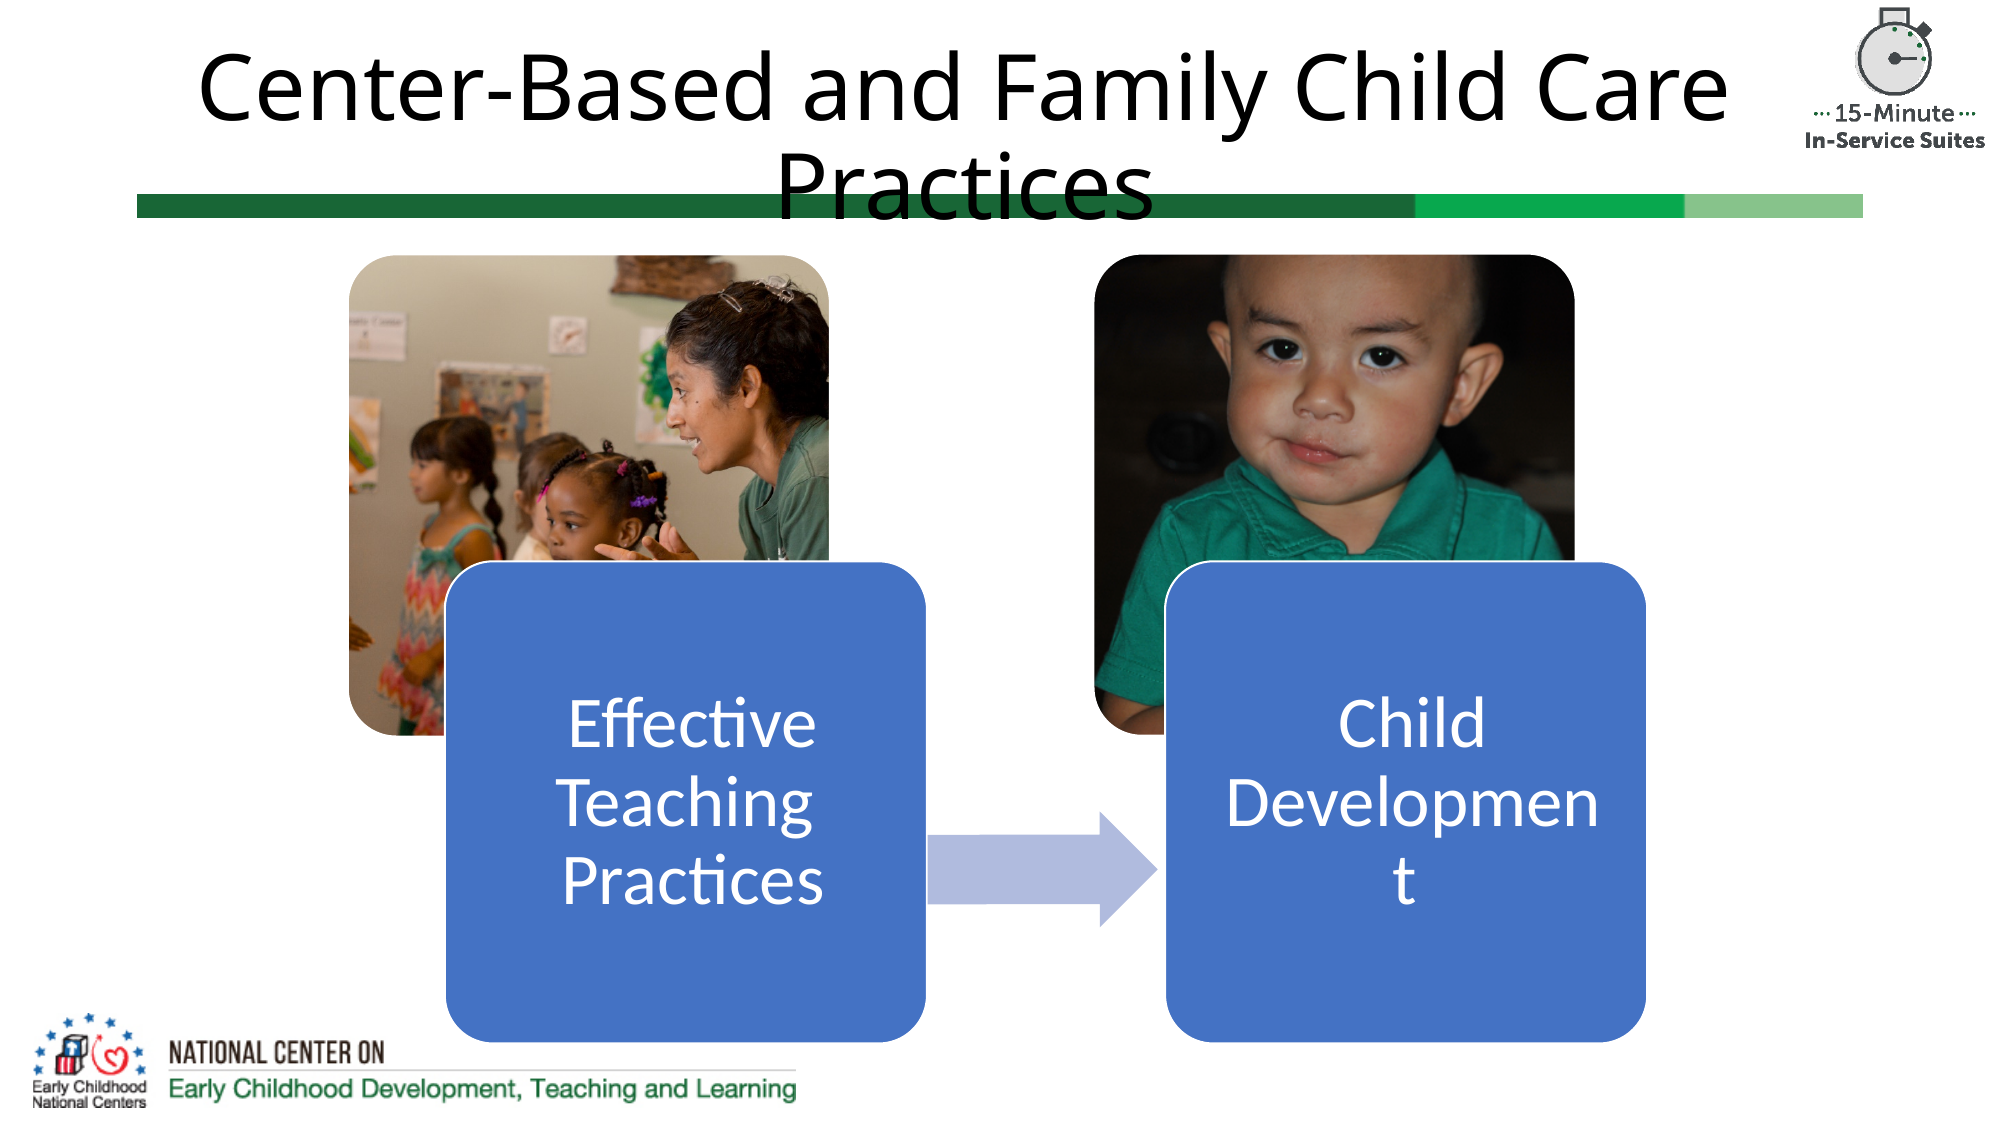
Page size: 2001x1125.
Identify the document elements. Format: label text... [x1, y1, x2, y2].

picture [1828, 194, 1863, 218]
picture [33, 1013, 796, 1108]
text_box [345, 235, 1655, 1044]
title Center-Based and Family Child Care Practices [102, 61, 1828, 220]
picture [1790, 0, 1999, 161]
